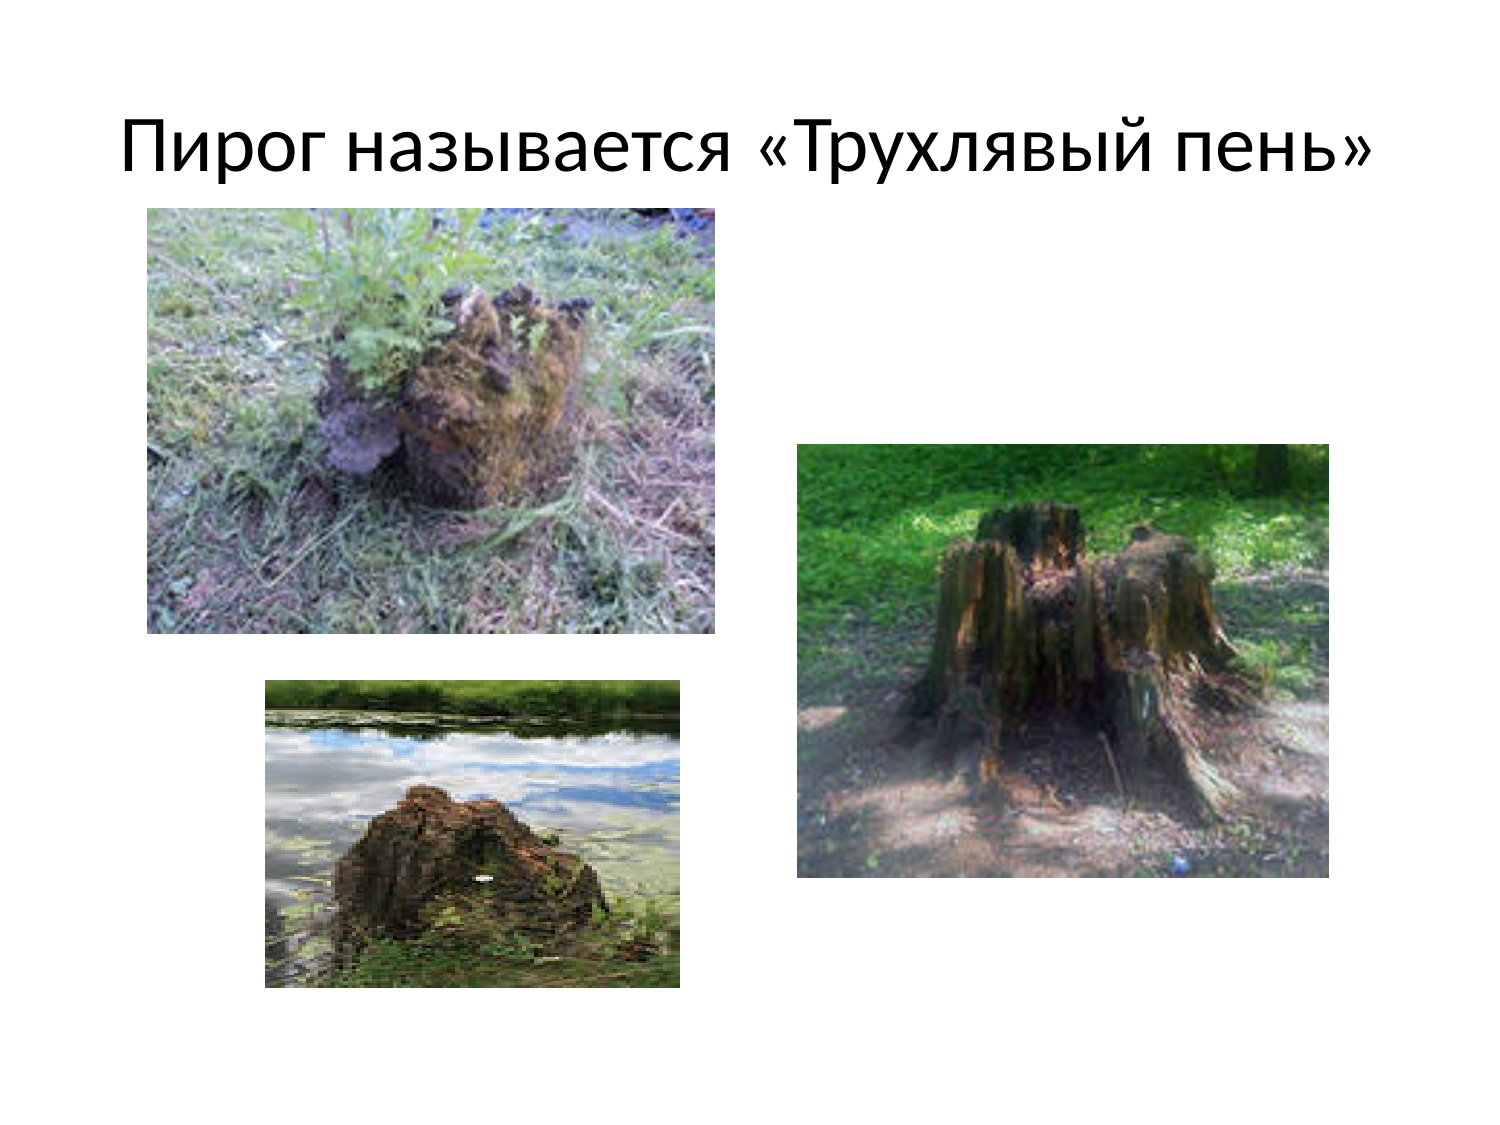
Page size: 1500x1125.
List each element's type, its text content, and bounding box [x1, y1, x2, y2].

title Пирог называется «Трухлявый пень» [75, 45, 1425, 233]
picture [265, 680, 680, 988]
picture [147, 207, 715, 634]
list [796, 444, 1330, 878]
